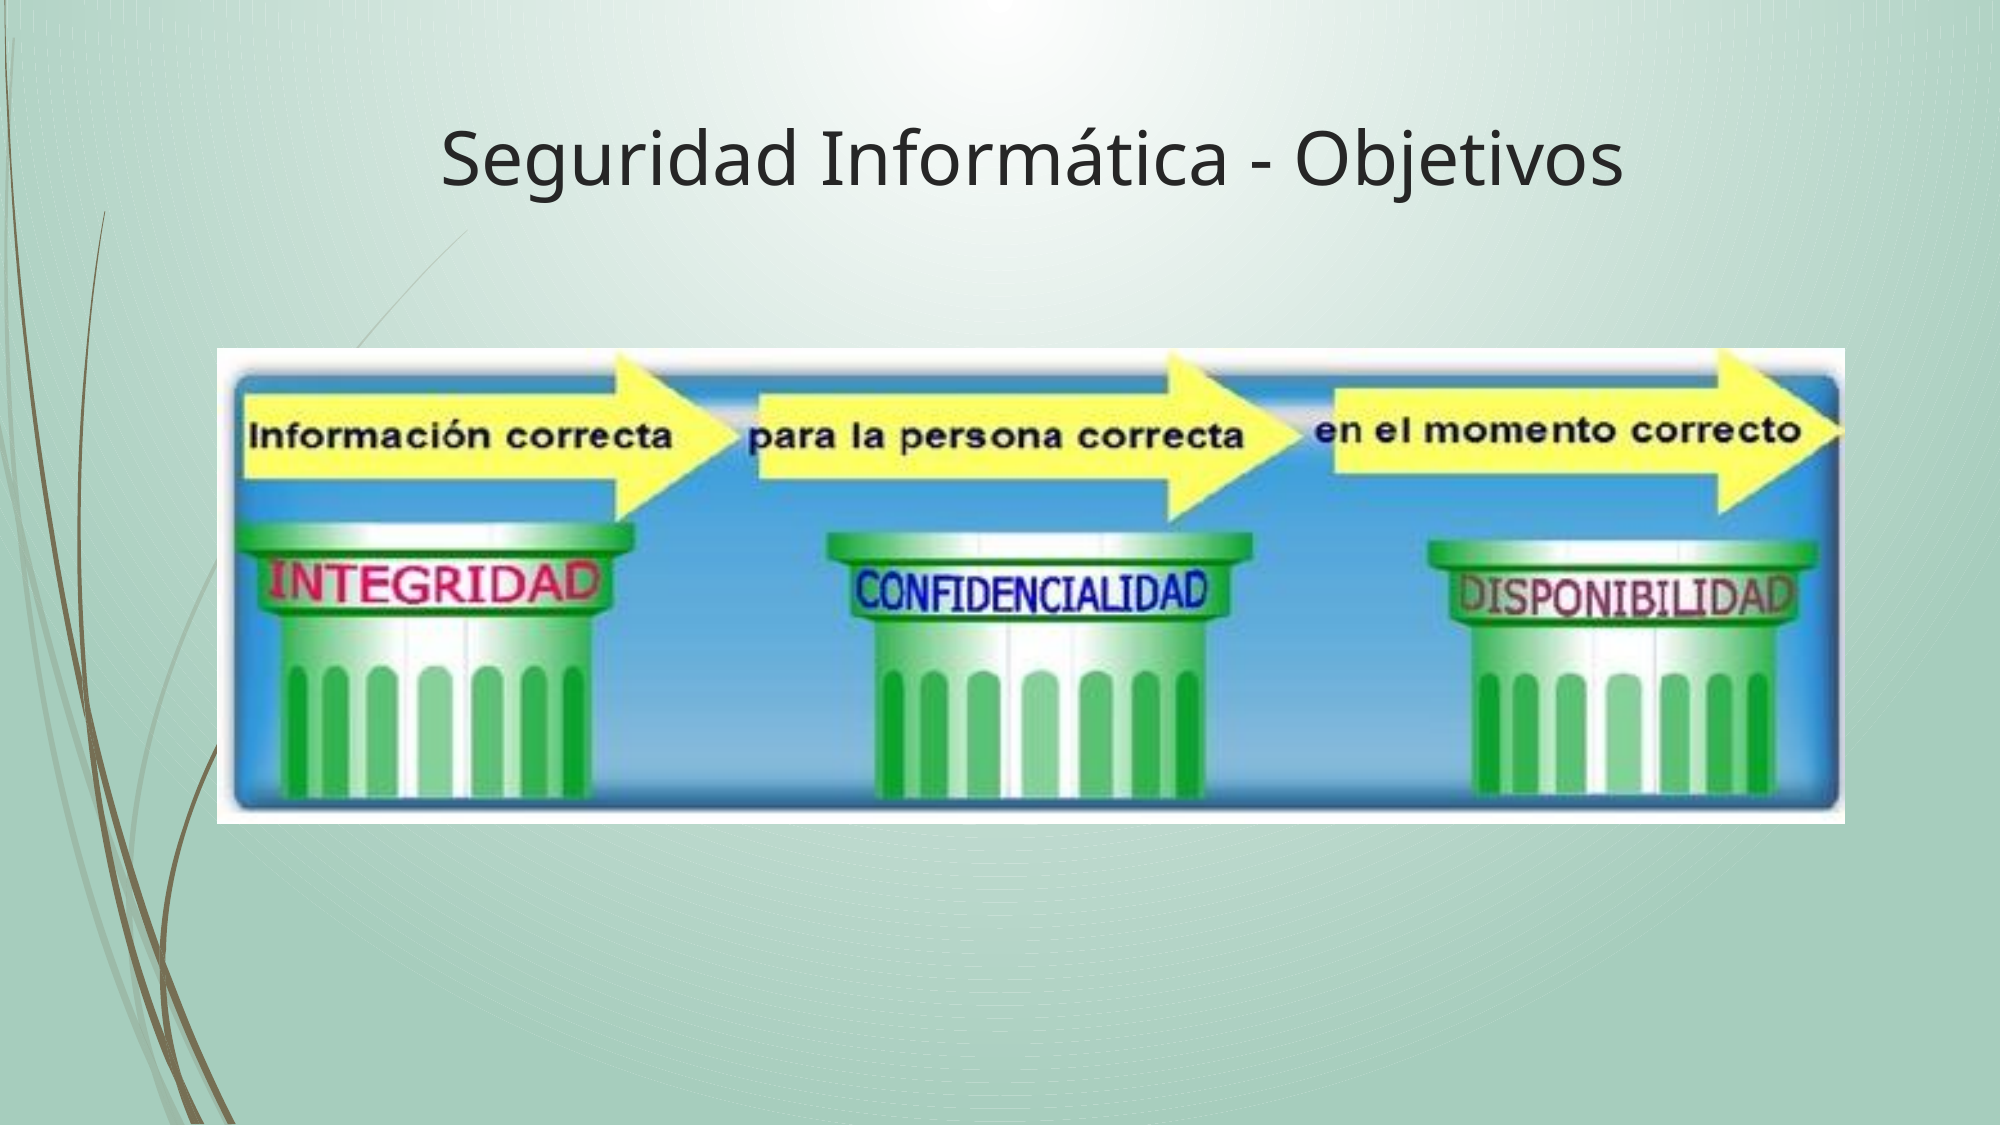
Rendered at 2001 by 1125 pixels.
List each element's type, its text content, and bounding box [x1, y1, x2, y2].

picture [217, 348, 1846, 825]
title Seguridad Informática - Objetivos [425, 102, 1888, 313]
